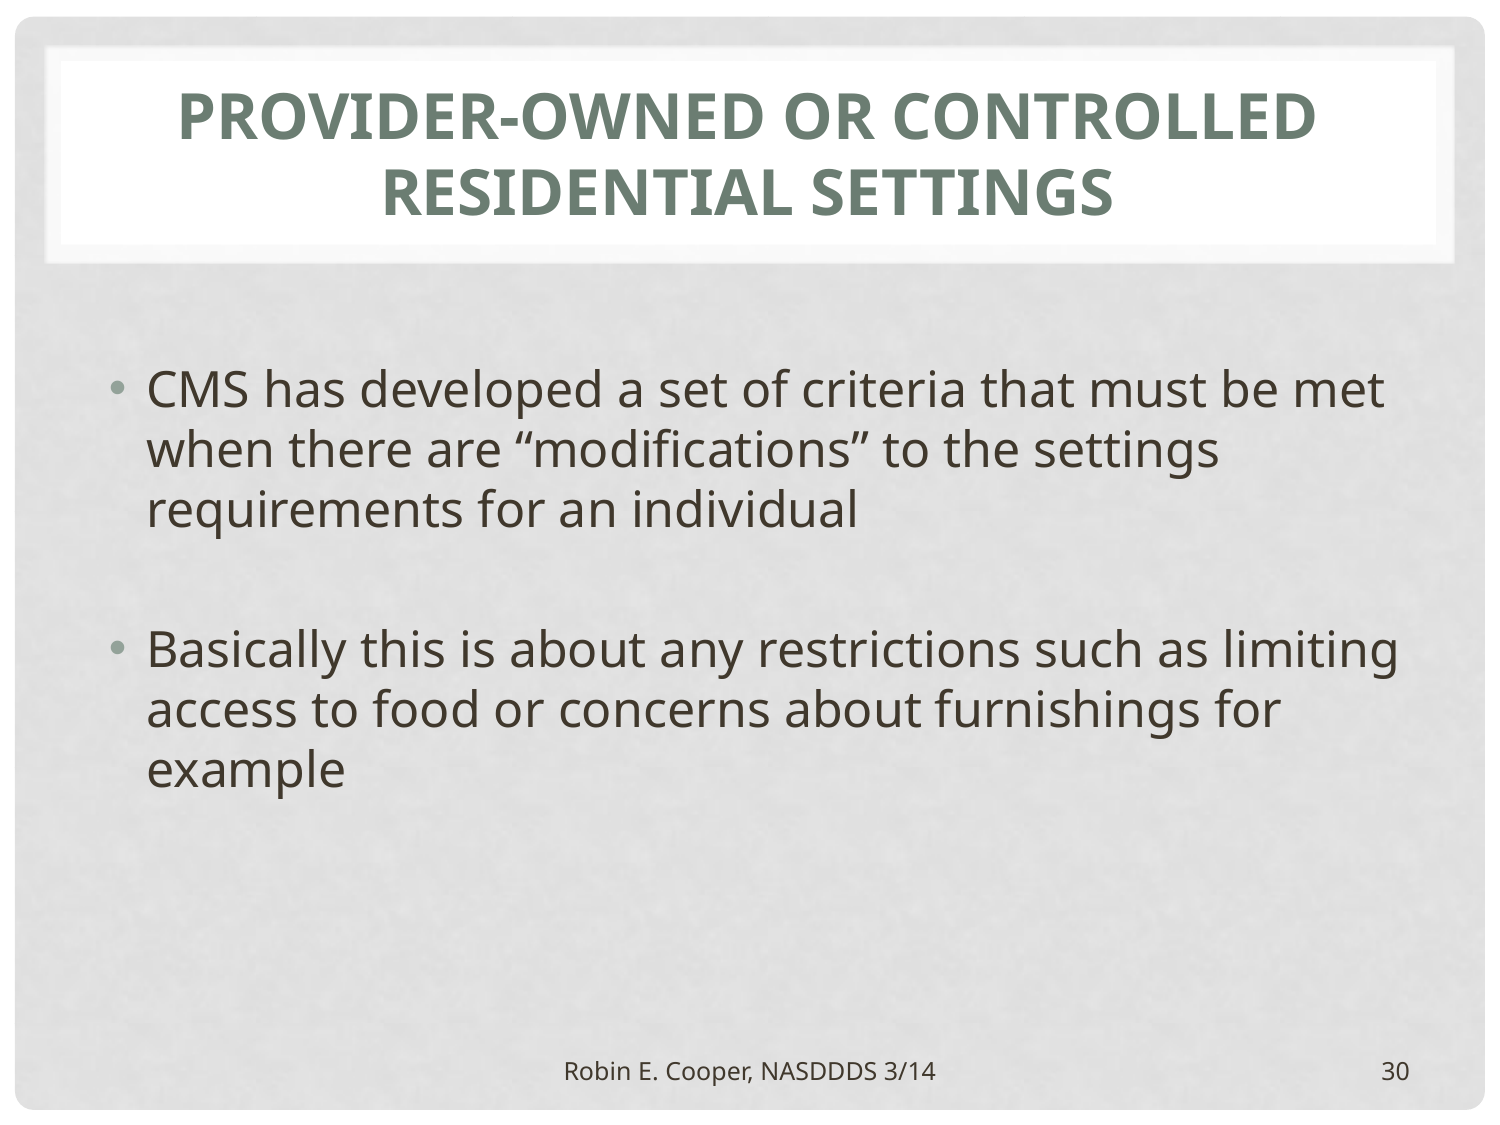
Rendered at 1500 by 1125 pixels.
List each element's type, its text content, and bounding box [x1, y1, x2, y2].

title Provider-Owned or Controlled Residential Settings [69, 66, 1425, 238]
list CMS has developed a set of criteria that must be met when there are “modifications” to the settings requirements for an individual Basically this is about any restrictions such as limiting access to food or concerns about furnishings for example [75, 350, 1425, 1005]
slide_number 30 [1074, 1042, 1425, 1103]
footer Robin E. Cooper, NASDDDS 3/14 [512, 1042, 988, 1103]
